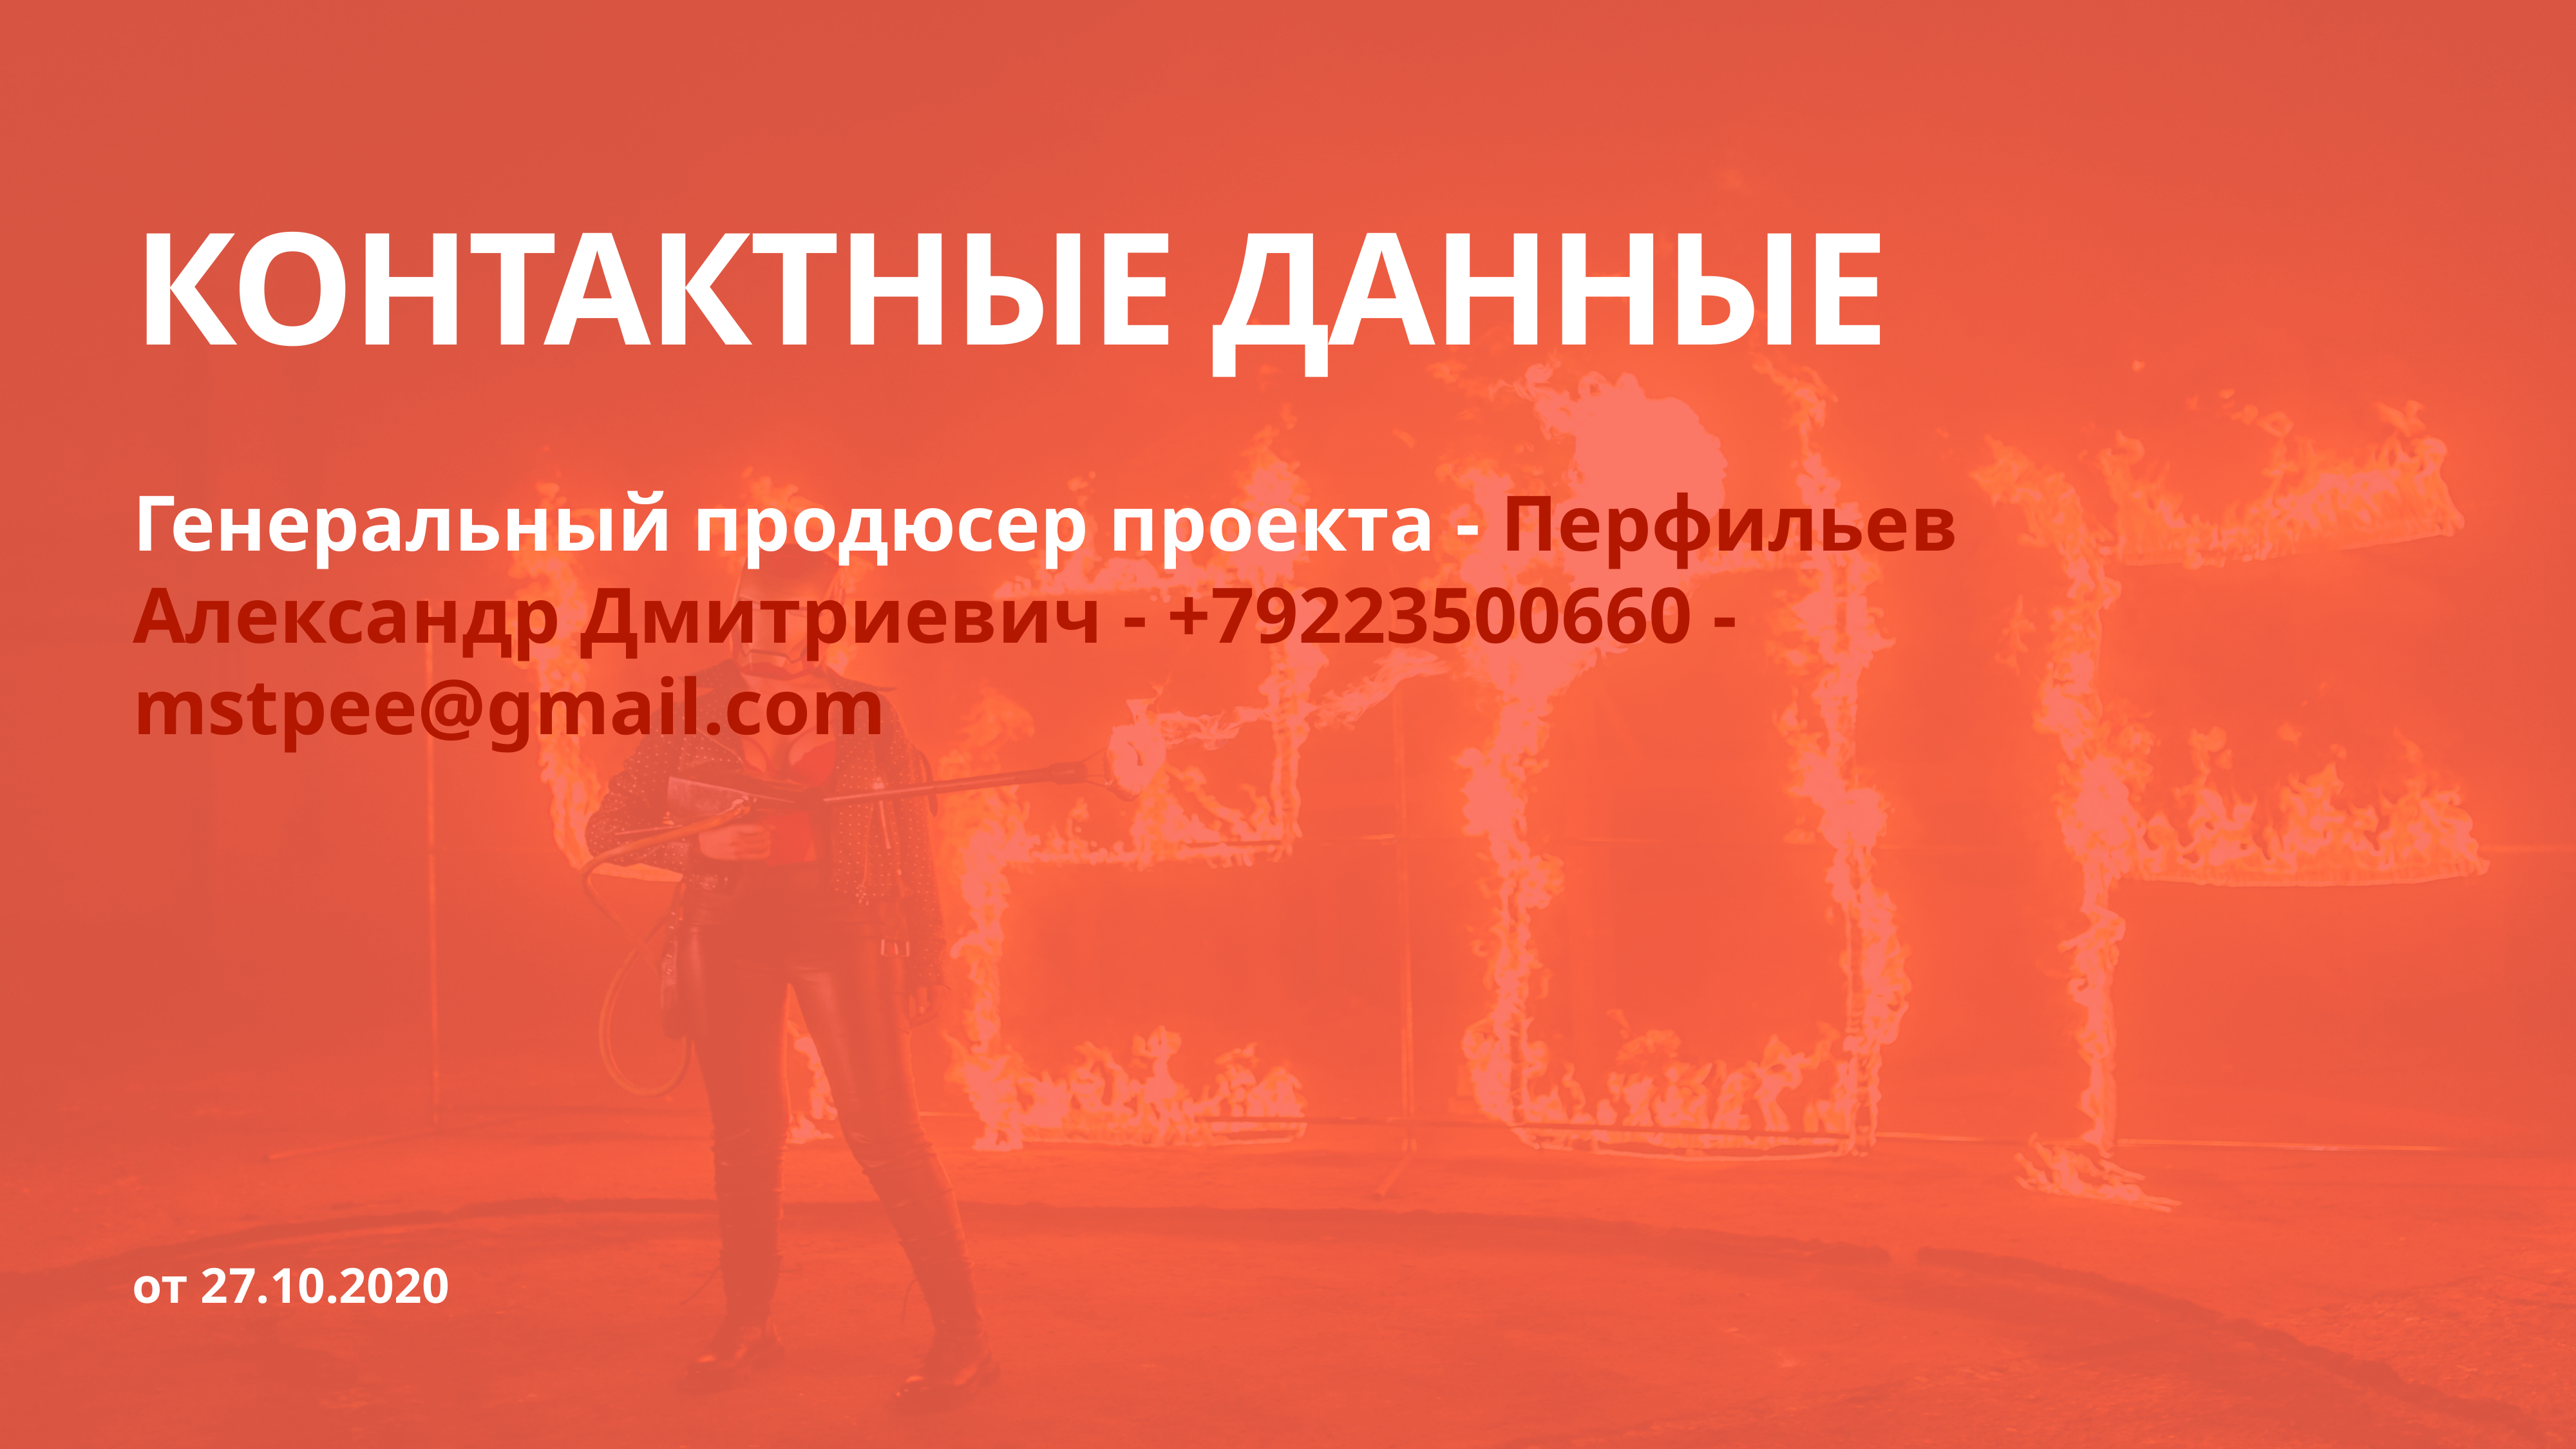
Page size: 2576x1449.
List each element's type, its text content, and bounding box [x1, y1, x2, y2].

subtitle Генеральный продюсер проекта - Перфильев Александр Дмитриевич - +79223500660 - mstpee@gmail.com [127, 469, 2213, 1283]
picture [0, 0, 2576, 1449]
list от 27.10.2020 [127, 1250, 2449, 1319]
title КОНТАКТНЫЕ ДАННЫЕ [127, 0, 2449, 381]
